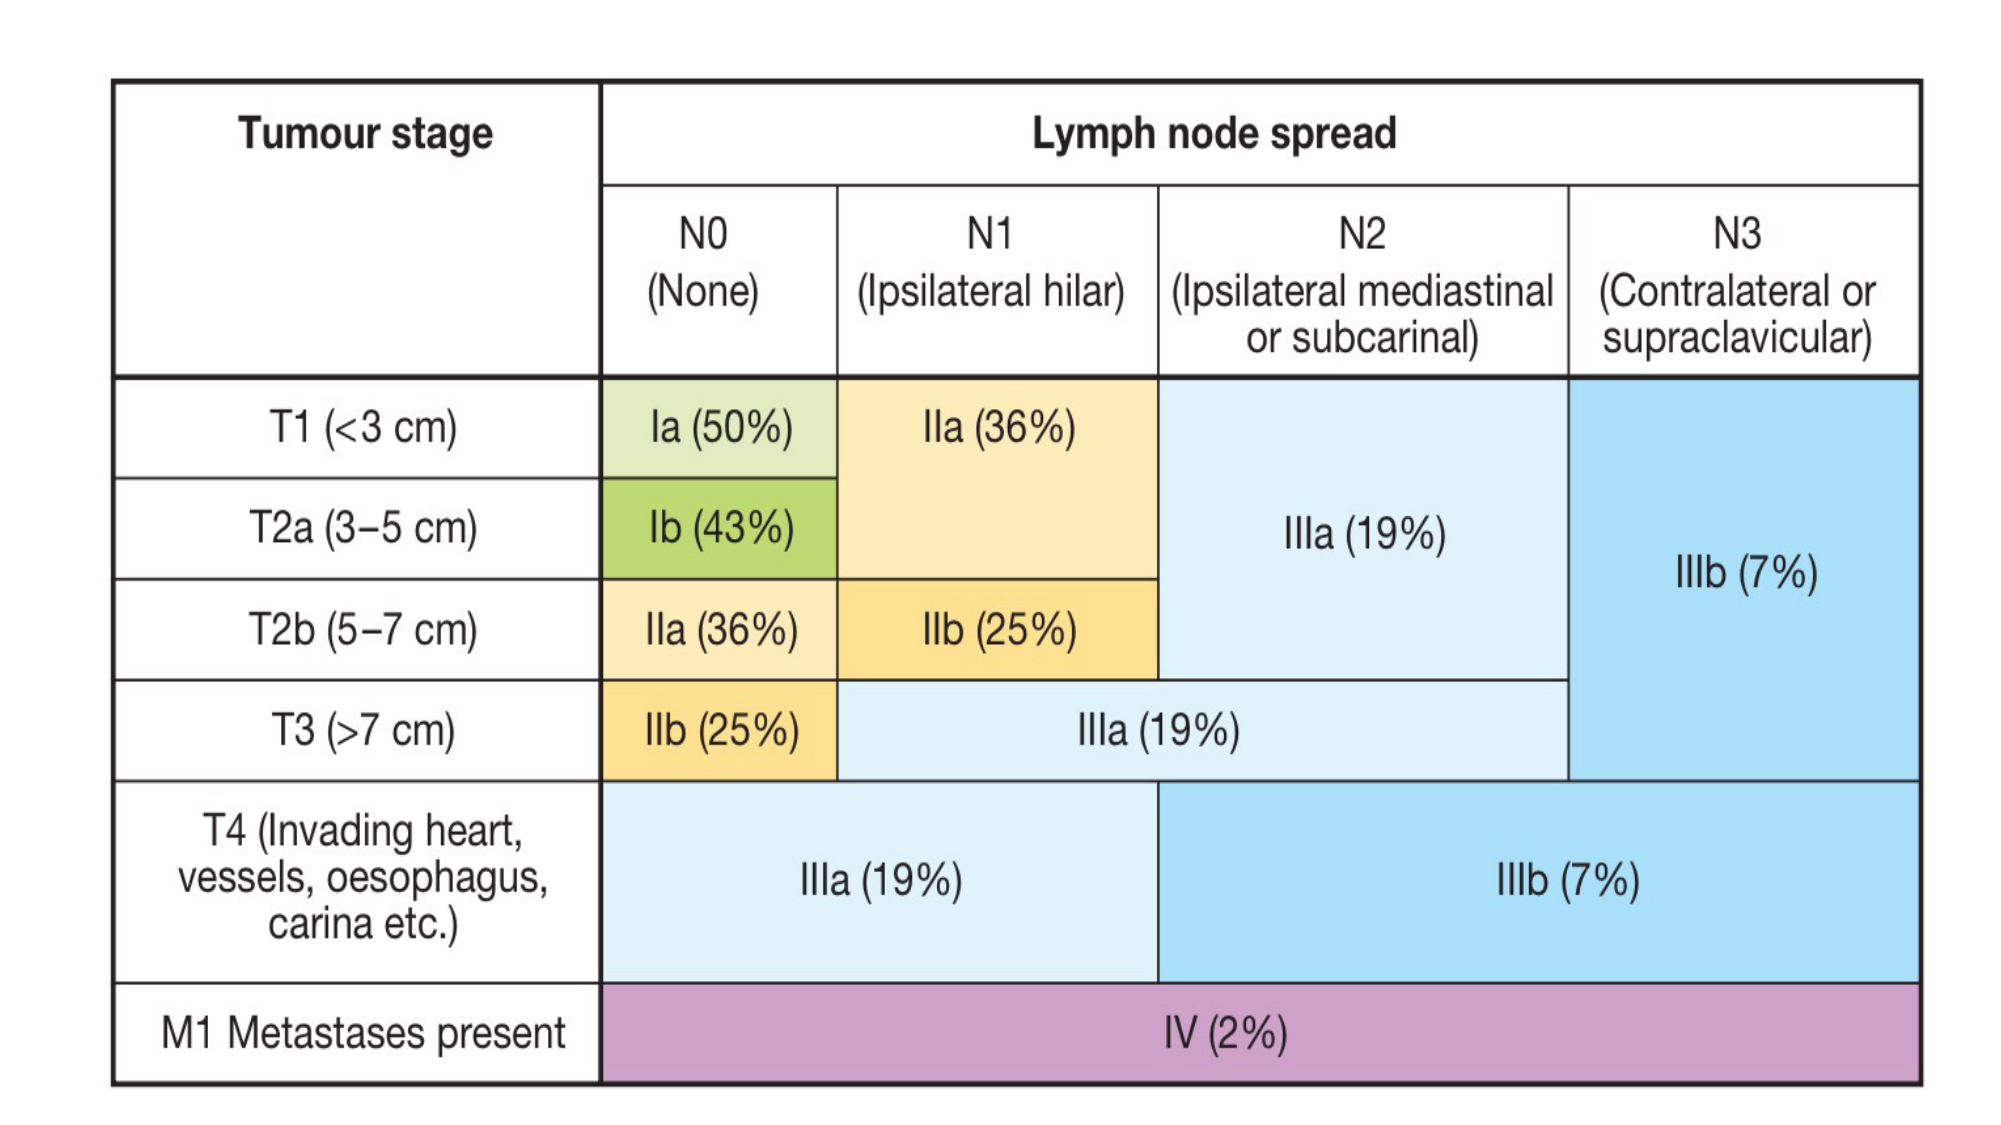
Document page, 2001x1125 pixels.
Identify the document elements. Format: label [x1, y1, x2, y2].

picture [81, 51, 1948, 1090]
